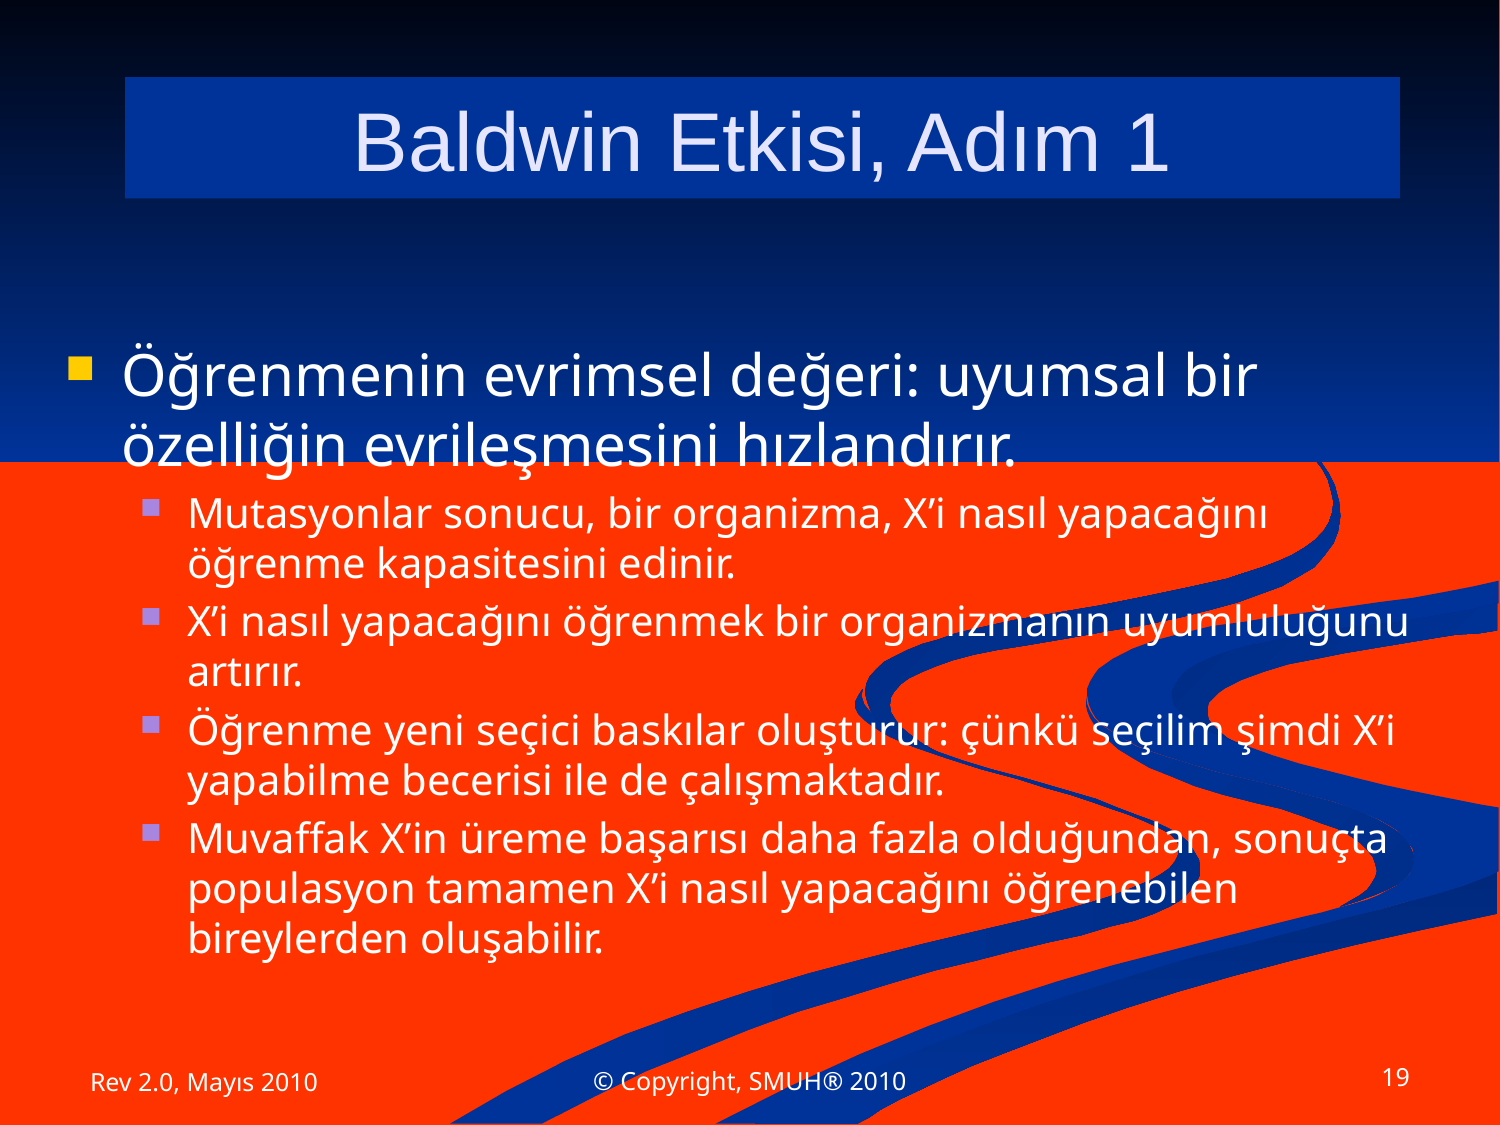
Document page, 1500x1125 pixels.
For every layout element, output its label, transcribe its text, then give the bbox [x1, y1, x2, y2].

list Öğrenmenin evrimsel değeri: uyumsal bir özelliğin evrileşmesini hızlandırır. Mutasyonlar sonucu, bir organizma, X’i nasıl yapacağını öğrenme kapasitesini edinir. X’i nasıl yapacağını öğrenmek bir organizmanın uyumluluğunu artırır. Öğrenme yeni seçici baskılar oluşturur: çünkü seçilim şimdi X’i yapabilme becerisi ile de çalışmaktadır. Muvaffak X’in üreme başarısı daha fazla olduğundan, sonuçta populasyon tamamen X’i nasıl yapacağını öğrenebilen bireylerden oluşabilir. [49, 330, 1472, 993]
footer © Copyright, SMUH® 2010 [512, 1024, 988, 1104]
slide_number Rev 2.0, Mayıs 2010 [74, 1025, 426, 1104]
slide_number 19 [1074, 1024, 1426, 1104]
title Baldwin Etkisi, Adım 1 [124, 76, 1401, 199]
